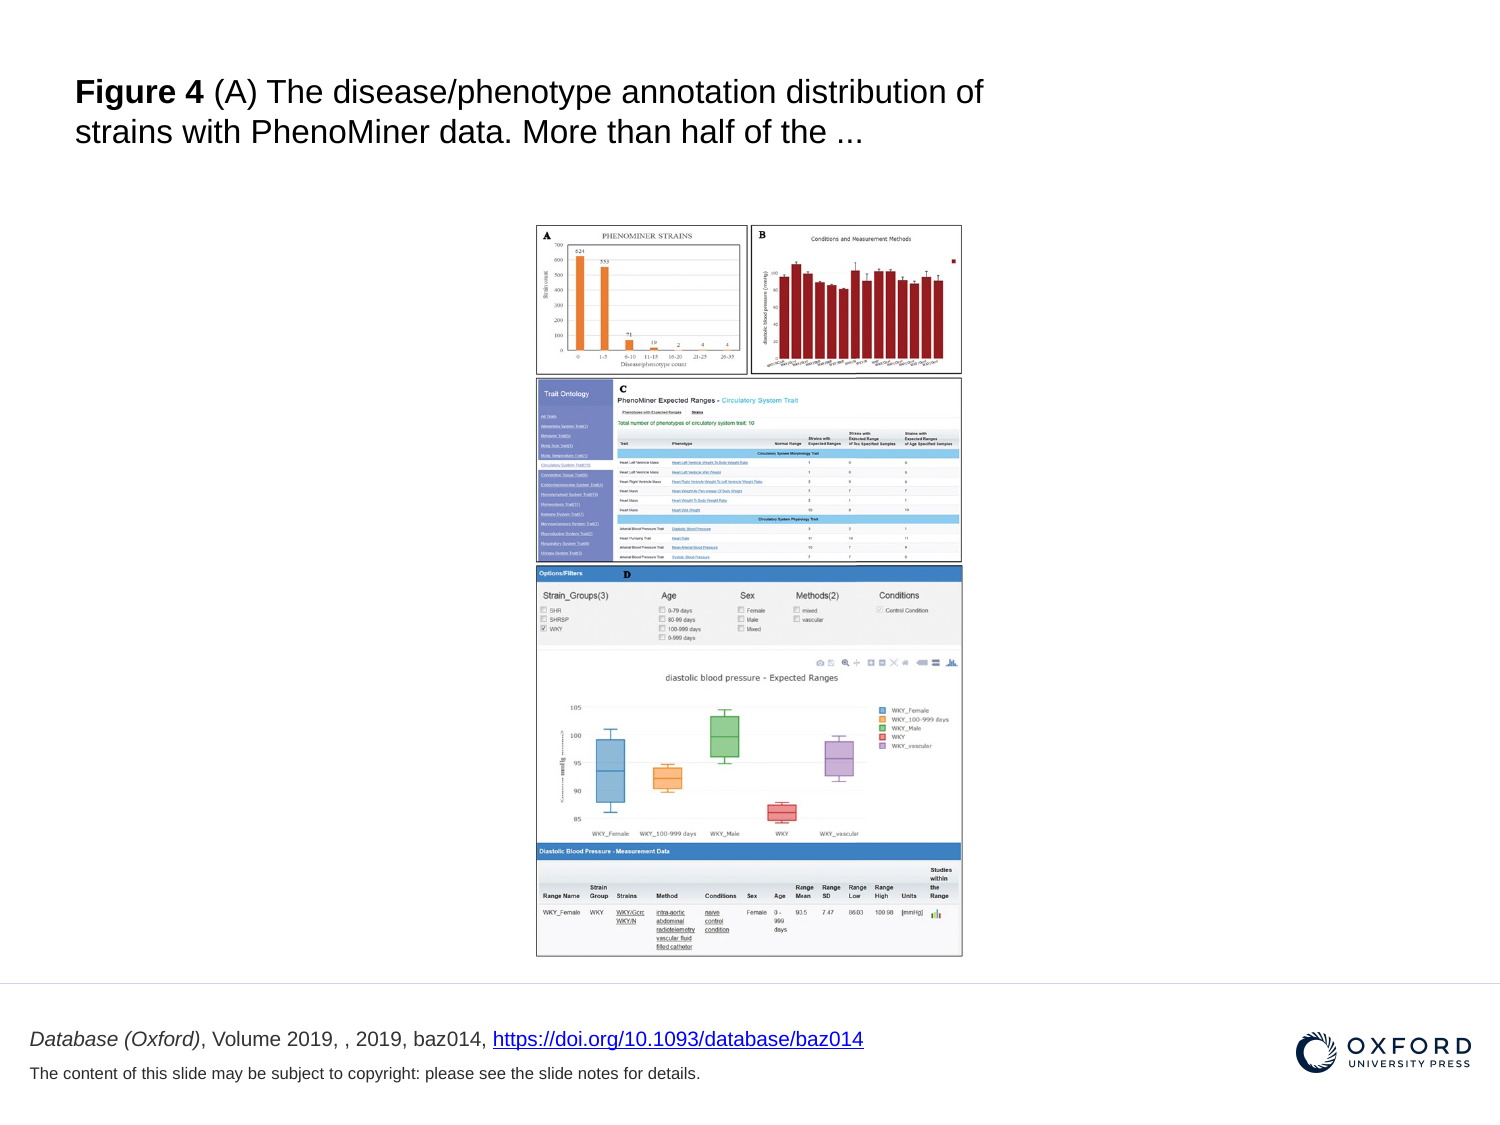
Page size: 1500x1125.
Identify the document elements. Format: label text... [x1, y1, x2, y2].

footer Database (Oxford), Volume 2019, , 2019, baz014, https://doi.org/10.1093/database/baz014 The content of this slide may be subject to copyright: please see the slide notes for details. [0, 983, 1260, 1125]
picture [535, 224, 963, 957]
title Figure 4 (A) The disease/phenotype annotation distribution of strains with PhenoMiner data. More than half of the ... [75, 69, 1078, 171]
picture [1296, 1032, 1471, 1073]
